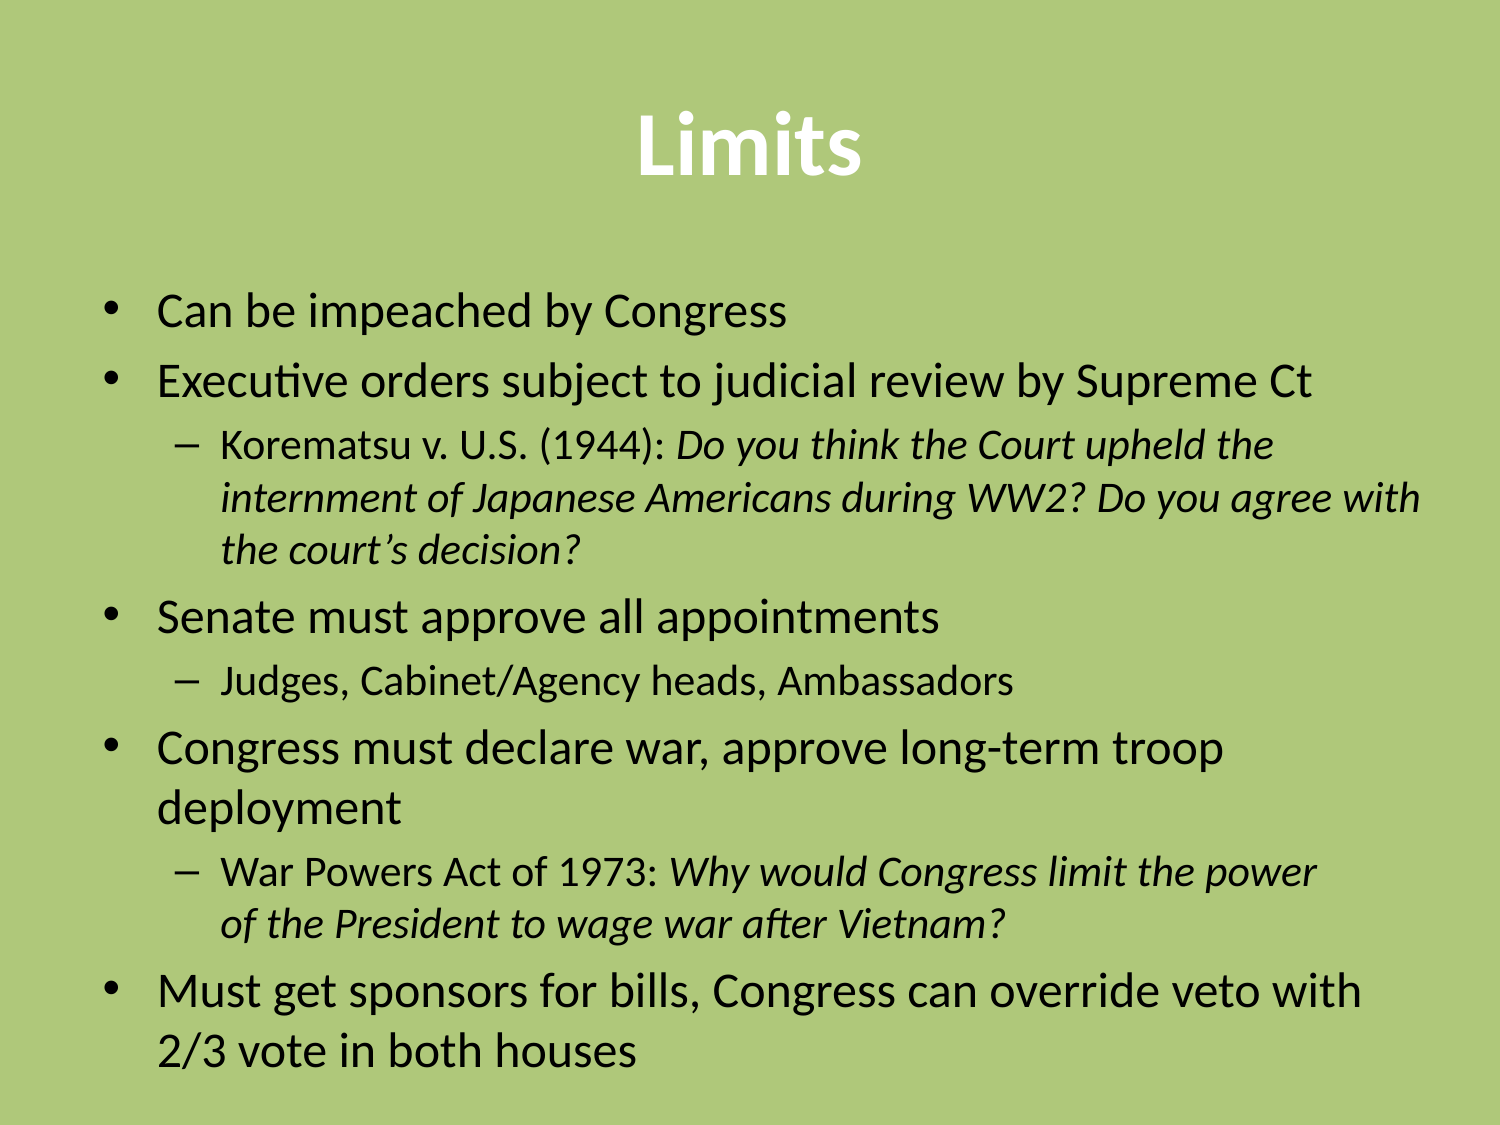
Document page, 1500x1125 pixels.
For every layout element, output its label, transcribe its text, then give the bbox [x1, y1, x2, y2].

list Can be impeached by Congress Executive orders subject to judicial review by Supreme Ct Korematsu v. U.S. (1944): Do you think the Court upheld the internment of Japanese Americans during WW2? Do you agree with the court’s decision? Senate must approve all appointments Judges, Cabinet/Agency heads, Ambassadors Congress must declare war, approve long-term troop deployment War Powers Act of 1973: Why would Congress limit the power of the President to wage war after Vietnam? Must get sponsors for bills, Congress can override veto with 2/3 vote in both houses [87, 270, 1438, 1088]
title Limits [75, 45, 1425, 233]
